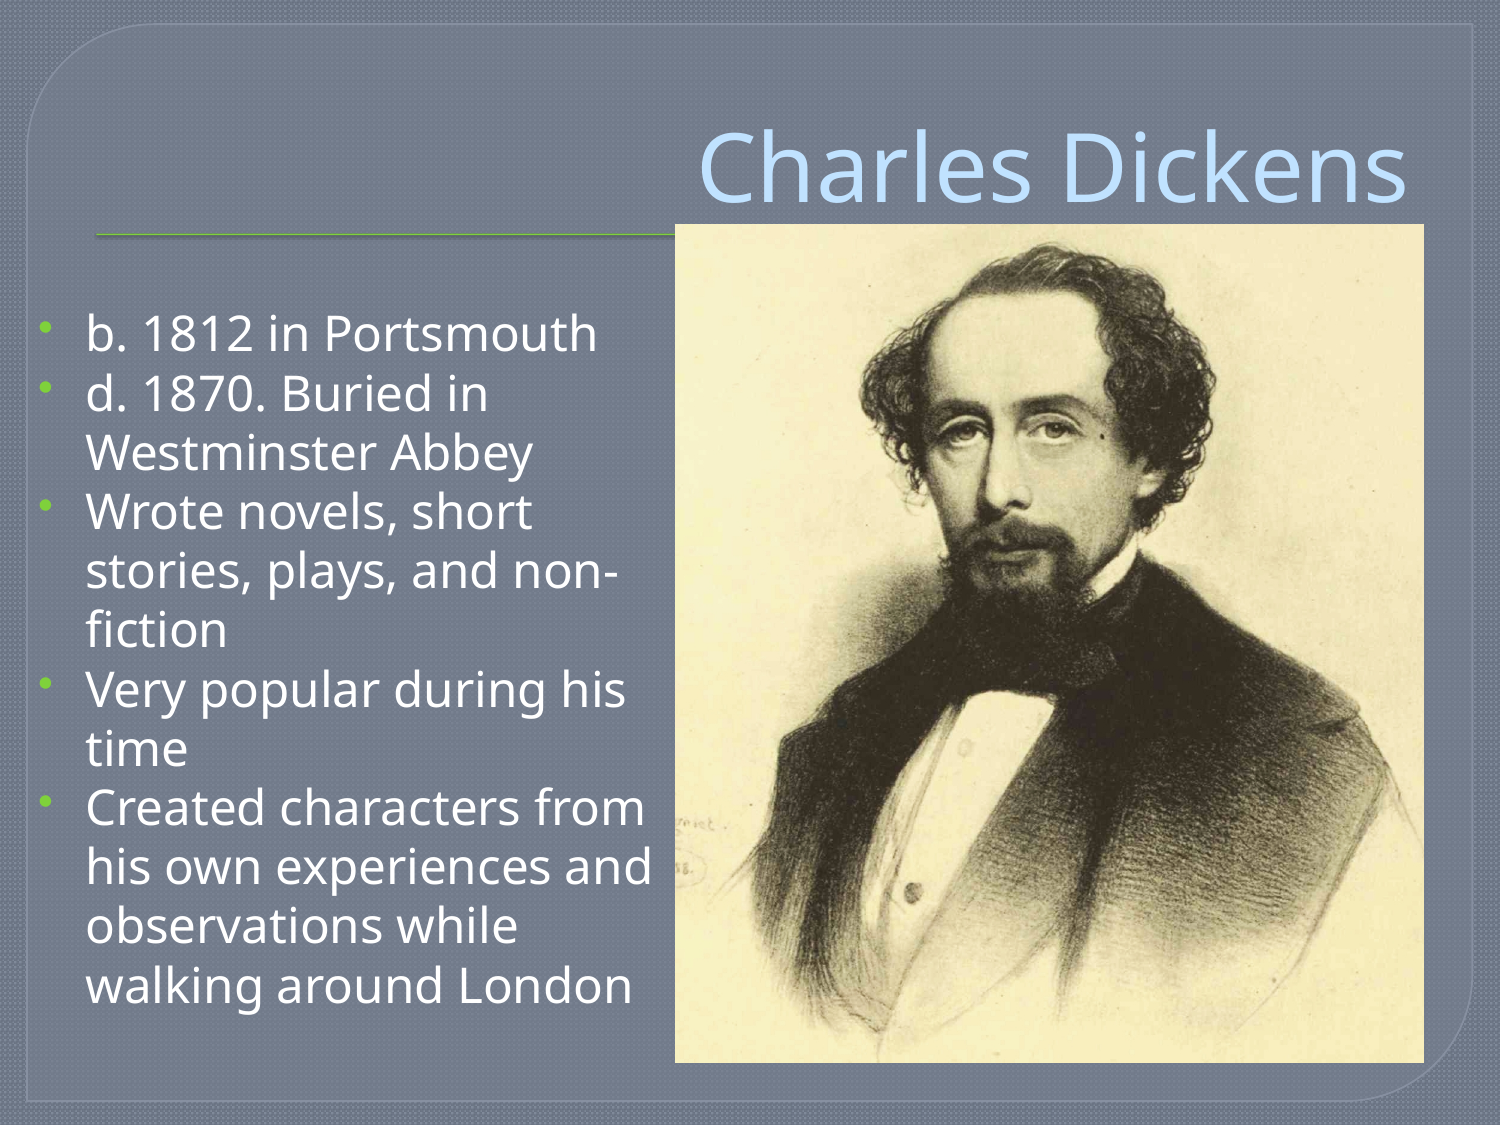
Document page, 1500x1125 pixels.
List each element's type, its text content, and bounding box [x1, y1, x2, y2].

picture [674, 224, 1424, 1063]
list b. 1812 in Portsmouth d. 1870. Buried in Westminster Abbey Wrote novels, short stories, plays, and non-fiction Very popular during his time Created characters from his own experiences and observations while walking around London [24, 294, 667, 1038]
title Charles Dickens [75, 41, 1425, 230]
